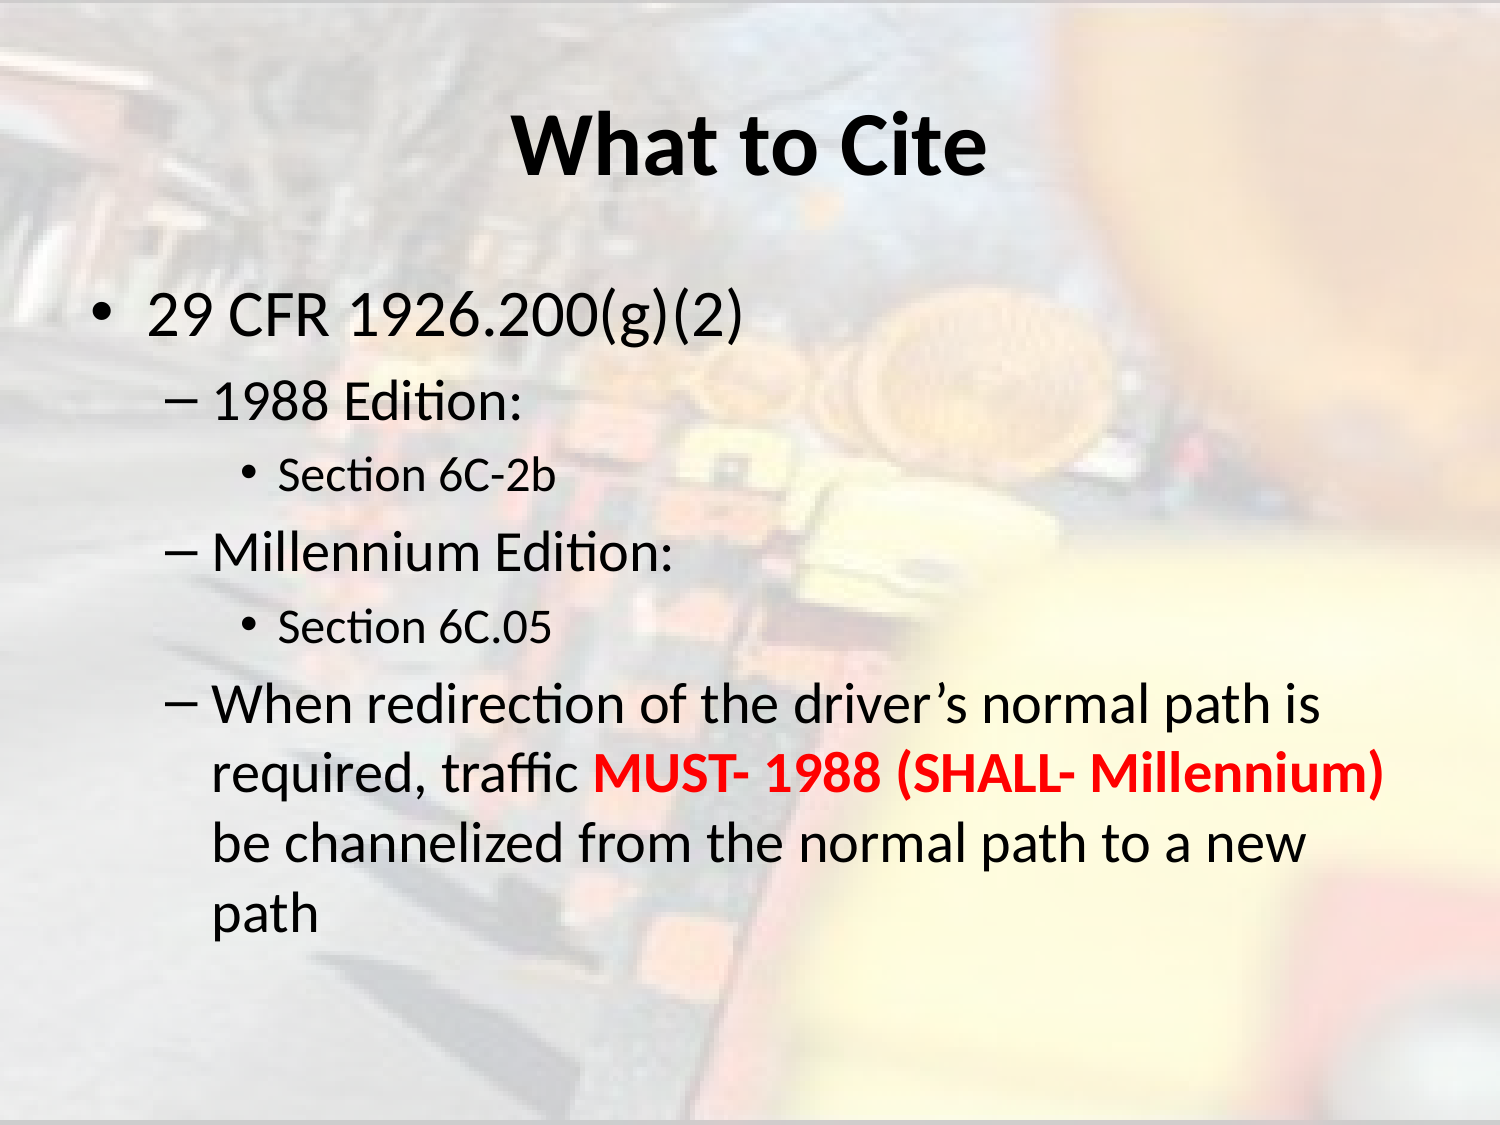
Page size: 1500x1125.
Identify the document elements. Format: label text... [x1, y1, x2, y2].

list 29 CFR 1926.200(g)(2) 1988 Edition: Section 6C-2b Millennium Edition: Section 6C.05 When redirection of the driver’s normal path is required, traffic MUST- 1988 (SHALL- Millennium) be channelized from the normal path to a new path [75, 262, 1425, 1005]
title What to Cite [75, 45, 1425, 233]
